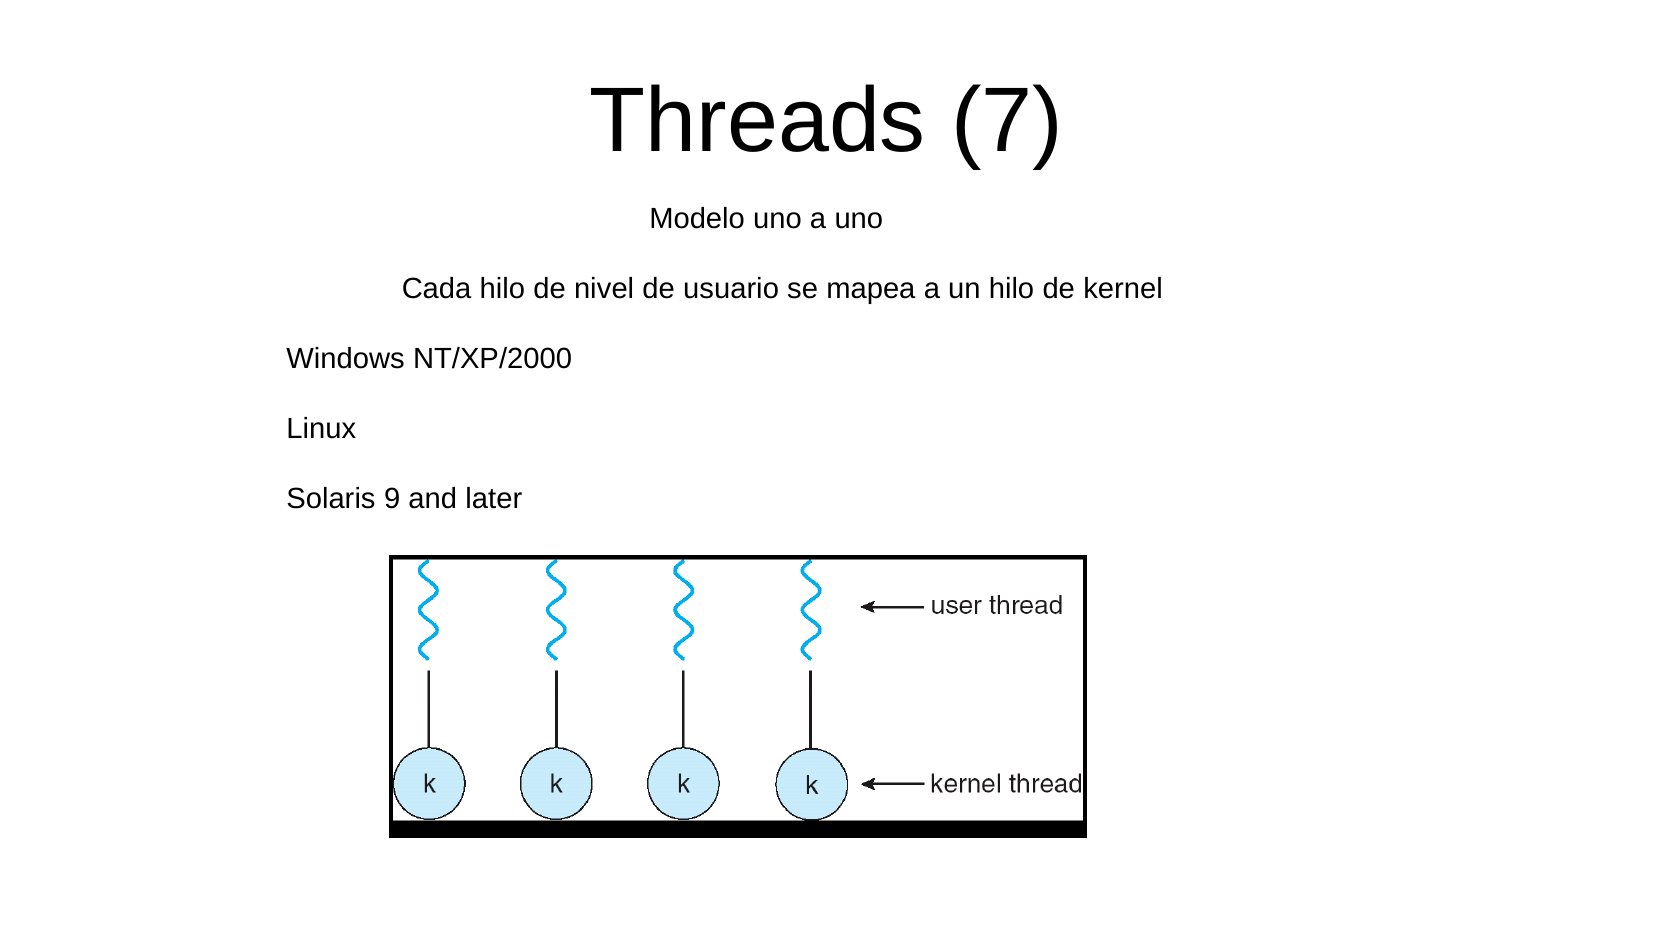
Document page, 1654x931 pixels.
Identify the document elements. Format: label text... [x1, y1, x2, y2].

text_box Threads (7) [82, 59, 1571, 170]
text_box Modelo uno a uno Cada hilo de nivel de usuario se mapea a un hilo de kernel Windows NT/XP/2000 Linux Solaris 9 and later [271, 192, 1335, 522]
picture [389, 554, 1087, 838]
